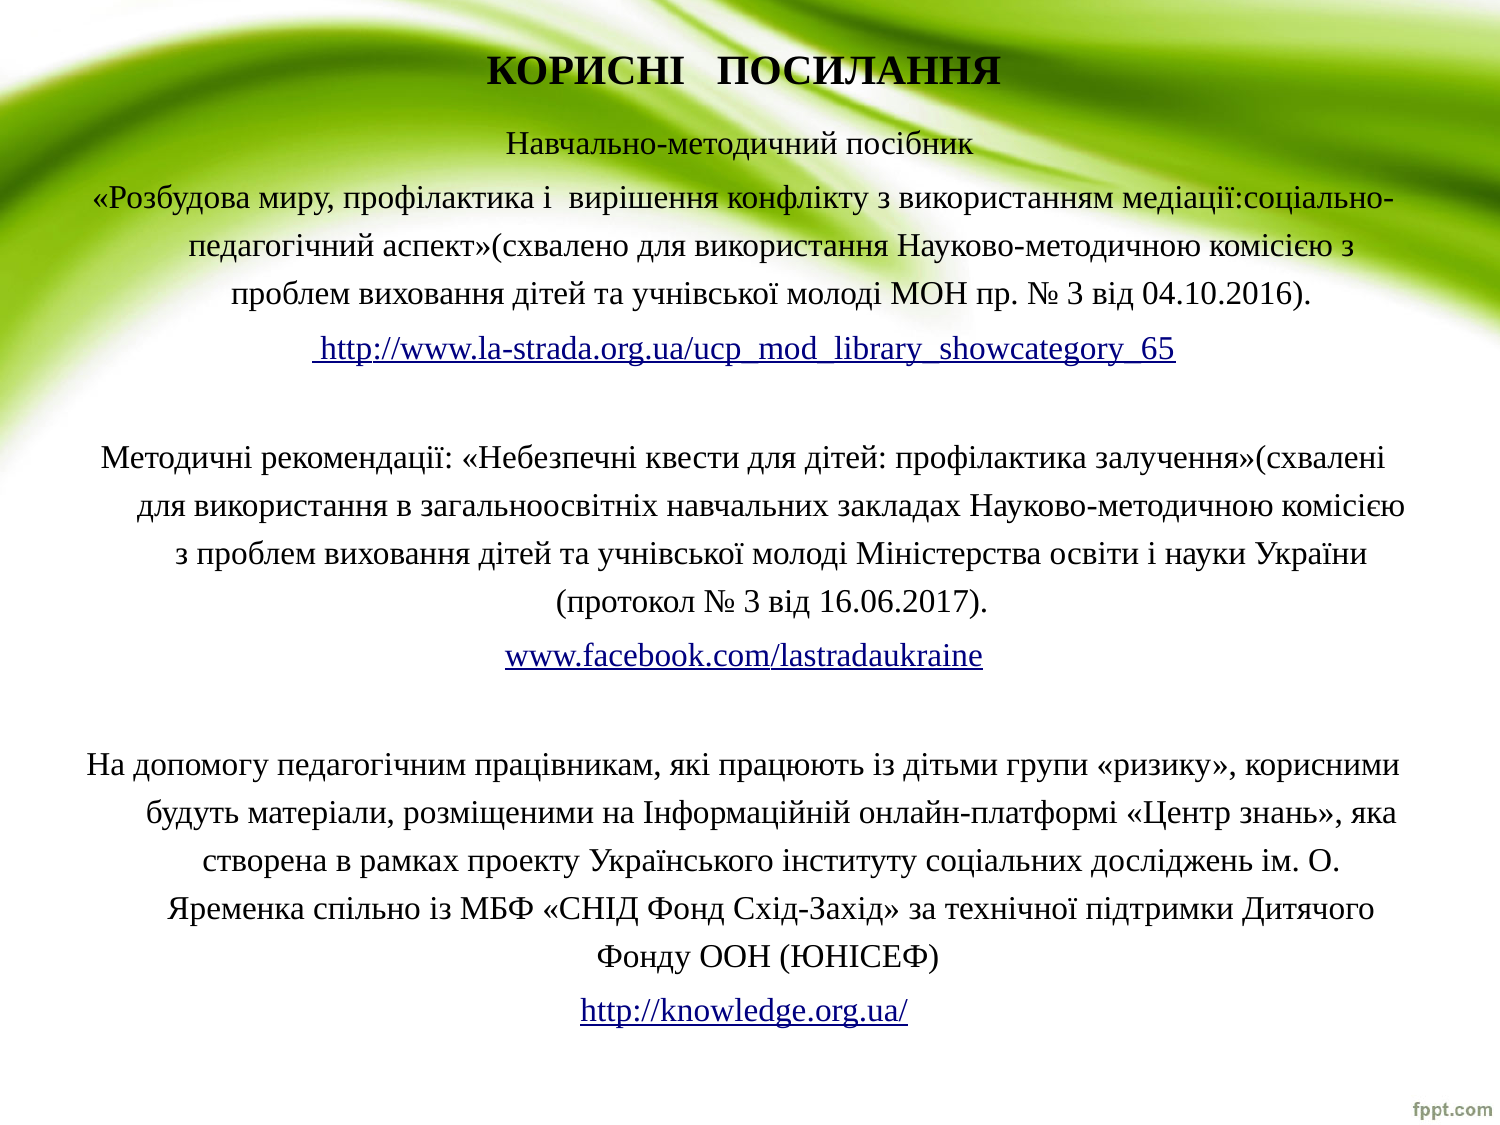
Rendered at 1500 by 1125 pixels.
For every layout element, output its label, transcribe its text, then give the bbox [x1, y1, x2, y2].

text_box КОРИСНІ ПОСИЛАННЯ [35, 35, 1454, 100]
picture [0, 0, 1500, 1125]
list Навчально-методичний посібник «Розбудова миру, профілактика і вирішення конфлікту з використанням медіації:соціально-педагогічний аспект»(схвалено для використання Науково-методичною комісією з проблем виховання дітей та учнівської молоді МОН пр. № 3 від 04.10.2016). http://www.la-strada.org.ua/ucp_mod_library_showcategory_65 Методичні рекомендації: «Небезпечні квести для дітей: профілактика залучення»(схвалені для використання в загальноосвітніх навчальних закладах Науково-методичною комісією з проблем виховання дітей та учнівської молоді Міністерства освіти і науки України (протокол № 3 від 16.06.2017). www.facebook.com/lastradaukraine На допомогу педагогічним працівникам, які працюють із дітьми групи «ризику», корисними будуть матеріали, розміщеними на Інформаційній онлайн-платформі «Центр знань», яка створена в рамках проекту Українського інституту соціальних досліджень ім. О. Яременка спільно із МБФ «СНІД Фонд Схід-Захід» за технічної підтримки Дитячого Фонду ООН (ЮНІСЕФ) http://knowledge.org.ua/ [58, 105, 1430, 807]
